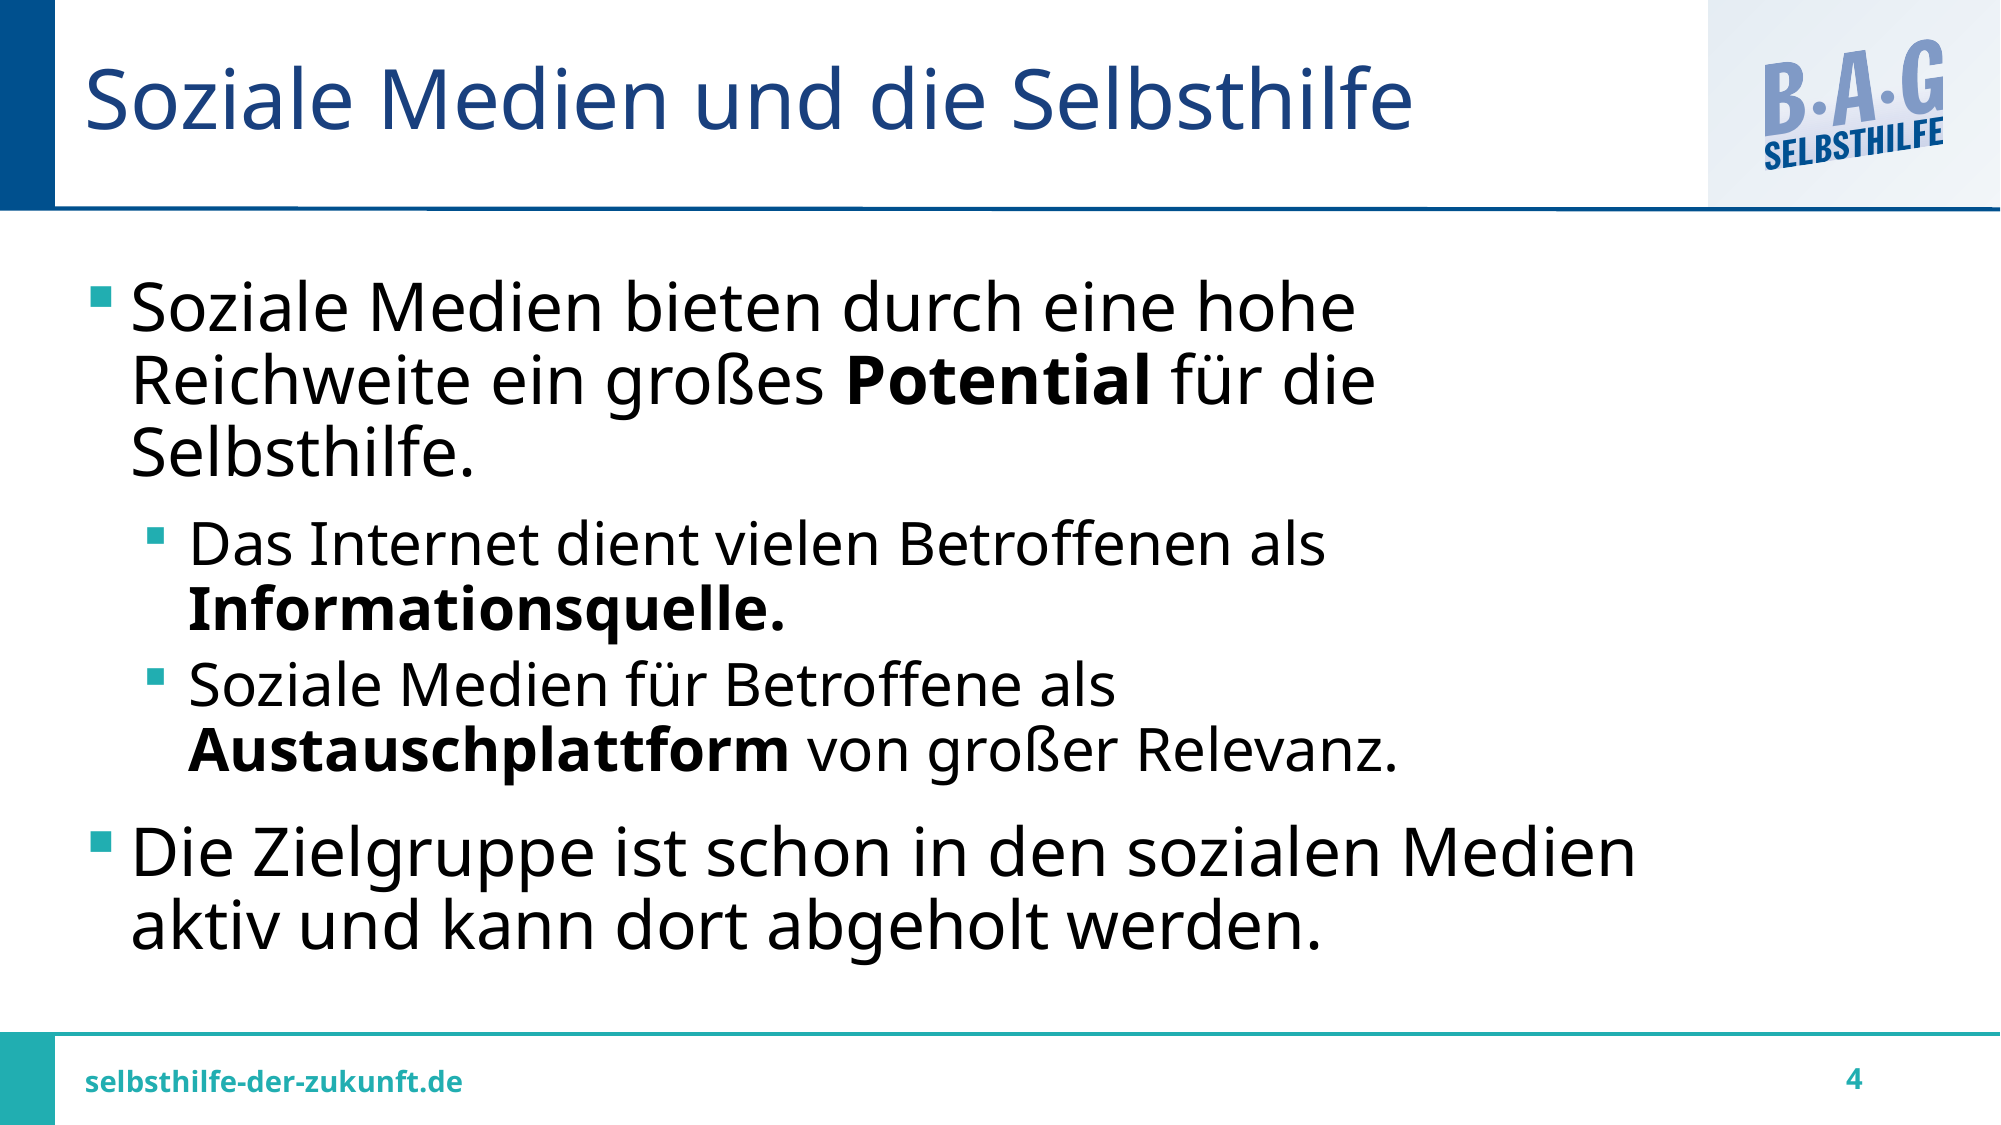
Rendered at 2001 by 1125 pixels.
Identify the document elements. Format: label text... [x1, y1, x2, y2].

footer selbsthilfe-der-zukunft.de [85, 1035, 1278, 1125]
title Soziale Medien und die Selbsthilfe [85, 0, 1676, 200]
list Soziale Medien bieten durch eine hohe Reichweite ein großes Potential für die Selbsthilfe. Das Internet dient vielen Betroffenen als Informationsquelle. Soziale Medien für Betroffene als Austauschplattform von großer Relevanz. Die Zielgruppe ist schon in den sozialen Medien aktiv und kann dort abgeholt werden. [85, 267, 1710, 976]
slide_number 4 [1708, 1035, 2000, 1125]
picture [1750, 37, 1958, 171]
